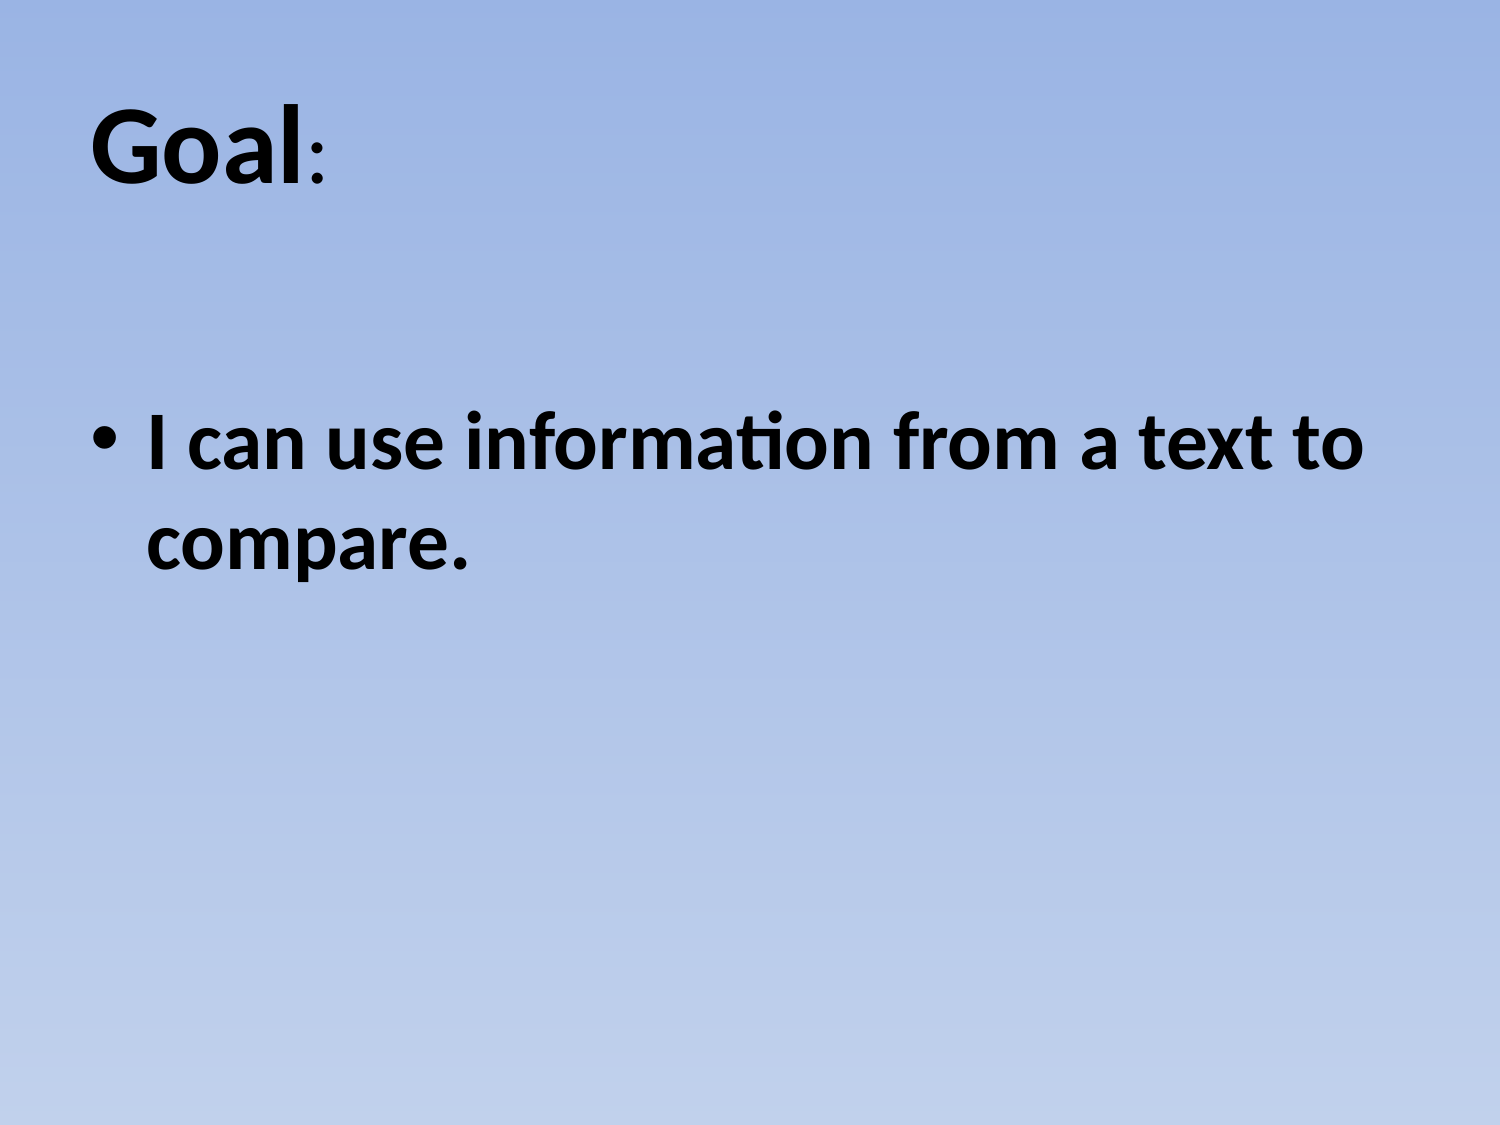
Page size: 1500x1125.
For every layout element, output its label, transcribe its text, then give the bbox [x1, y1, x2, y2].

title Goal: [75, 45, 1425, 233]
list I can use information from a text to compare. [75, 262, 1425, 1005]
